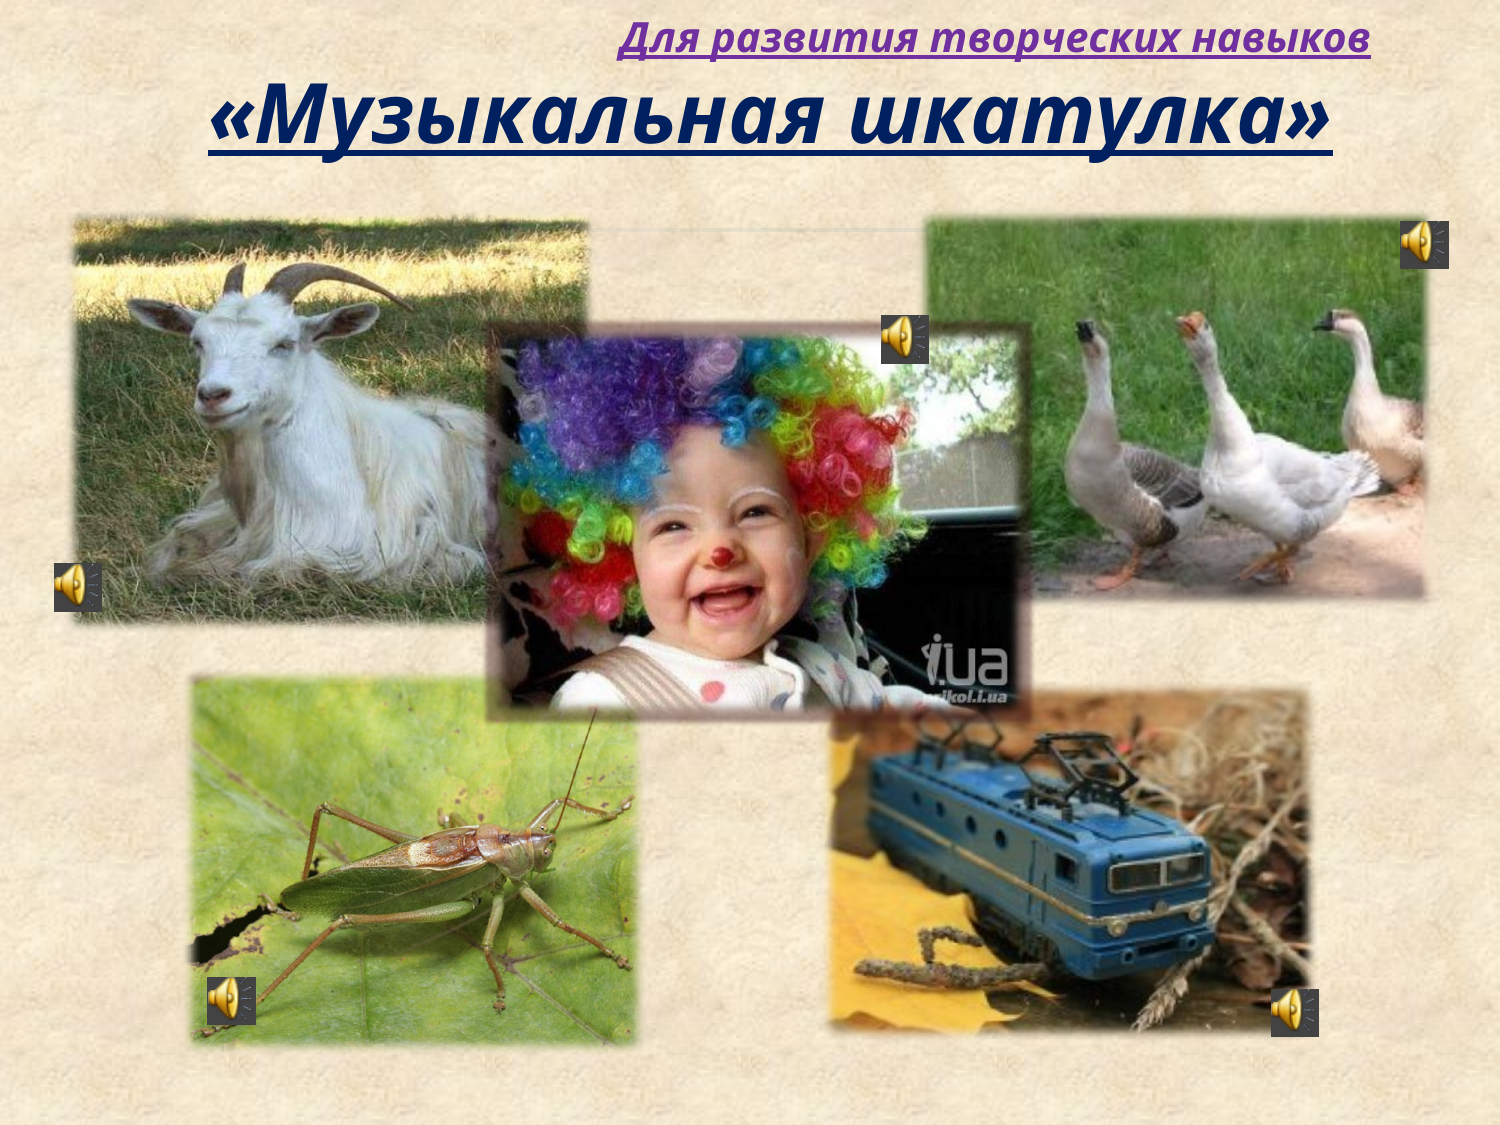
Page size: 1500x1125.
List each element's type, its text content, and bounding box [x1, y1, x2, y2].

picture [52, 207, 1451, 1054]
title Для развития творческих навыков «Музыкальная шкатулка» [0, 0, 1500, 220]
